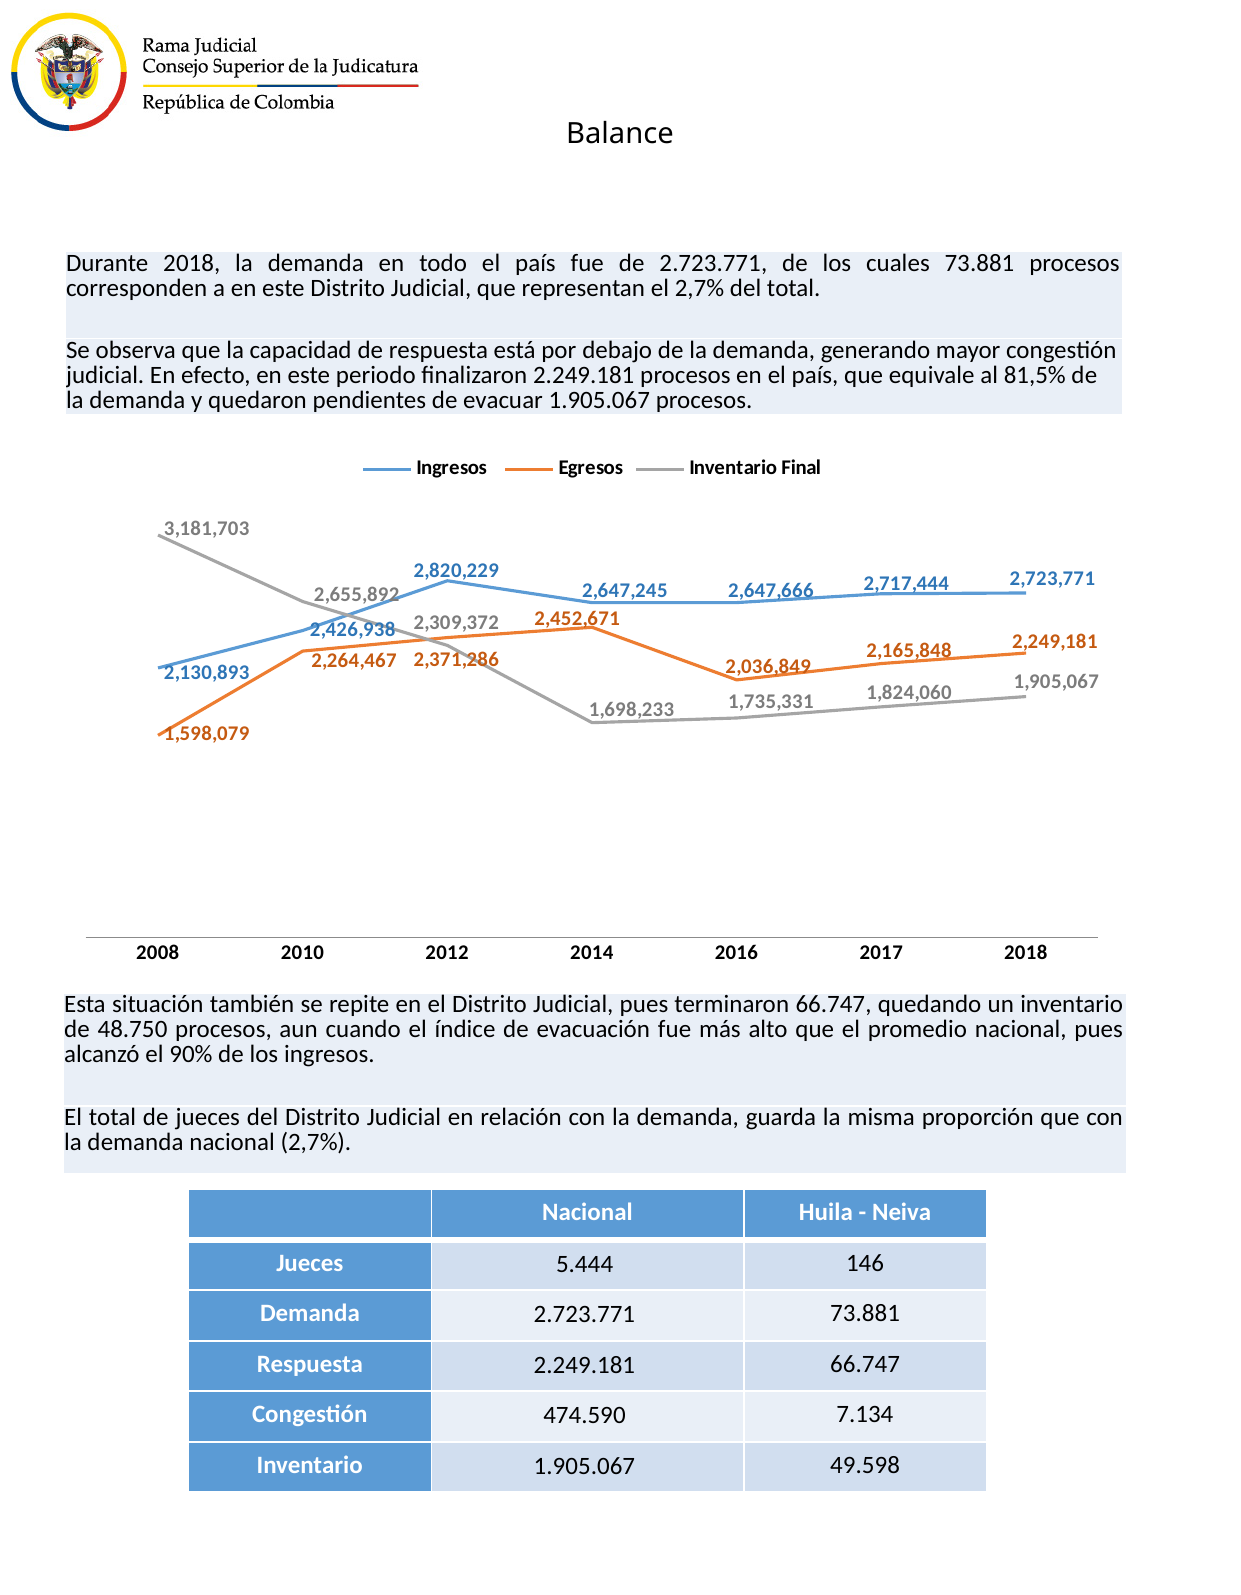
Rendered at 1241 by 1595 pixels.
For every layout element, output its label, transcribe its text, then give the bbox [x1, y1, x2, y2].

table_header Huila - Neiva [745, 1190, 986, 1237]
table_cell Congestión [189, 1392, 431, 1441]
picture [2, 1, 427, 142]
table_cell 474.590 [432, 1392, 743, 1441]
table_cell 66.747 [745, 1342, 986, 1390]
table_cell Respuesta [189, 1342, 431, 1390]
table_cell 49.598 [745, 1443, 986, 1491]
title Balance [93, 85, 1148, 158]
table_cell Inventario [189, 1443, 431, 1491]
table_cell El total de jueces del Distrito Judicial en relación con la demanda, guarda la misma proporción que con la demanda nacional (2,7%). [64, 1107, 1126, 1173]
table_cell 5.444 [432, 1243, 743, 1289]
table_cell 1.905.067 [432, 1443, 743, 1491]
table_cell 146 [745, 1243, 986, 1289]
table_cell Demanda [189, 1291, 431, 1340]
table_cell Jueces [189, 1243, 431, 1289]
chart [62, 442, 1122, 984]
table_cell 2.723.771 [432, 1291, 743, 1340]
table_cell Se observa que la capacidad de respuesta está por debajo de la demanda, generando mayor congestión judicial. En efecto, en este periodo finalizaron 2.249.181 procesos en el país, que equivale al 81,5% de la demanda y quedaron pendientes de evacuar 1.905.067 procesos. [66, 339, 1122, 414]
table_header Nacional [432, 1190, 743, 1237]
table_cell 7.134 [745, 1392, 986, 1441]
table_header Durante 2018, la demanda en todo el país fue de 2.723.771, de los cuales 73.881 procesos corresponden a en este Distrito Judicial, que representan el 2,7% del total. [66, 252, 1122, 338]
table_header [189, 1190, 431, 1237]
table_header Esta situación también se repite en el Distrito Judicial, pues terminaron 66.747, quedando un inventario de 48.750 procesos, aun cuando el índice de evacuación fue más alto que el promedio nacional, pues alcanzó el 90% de los ingresos. [64, 994, 1126, 1105]
table_cell 2.249.181 [432, 1342, 743, 1390]
table_cell 73.881 [745, 1291, 986, 1340]
